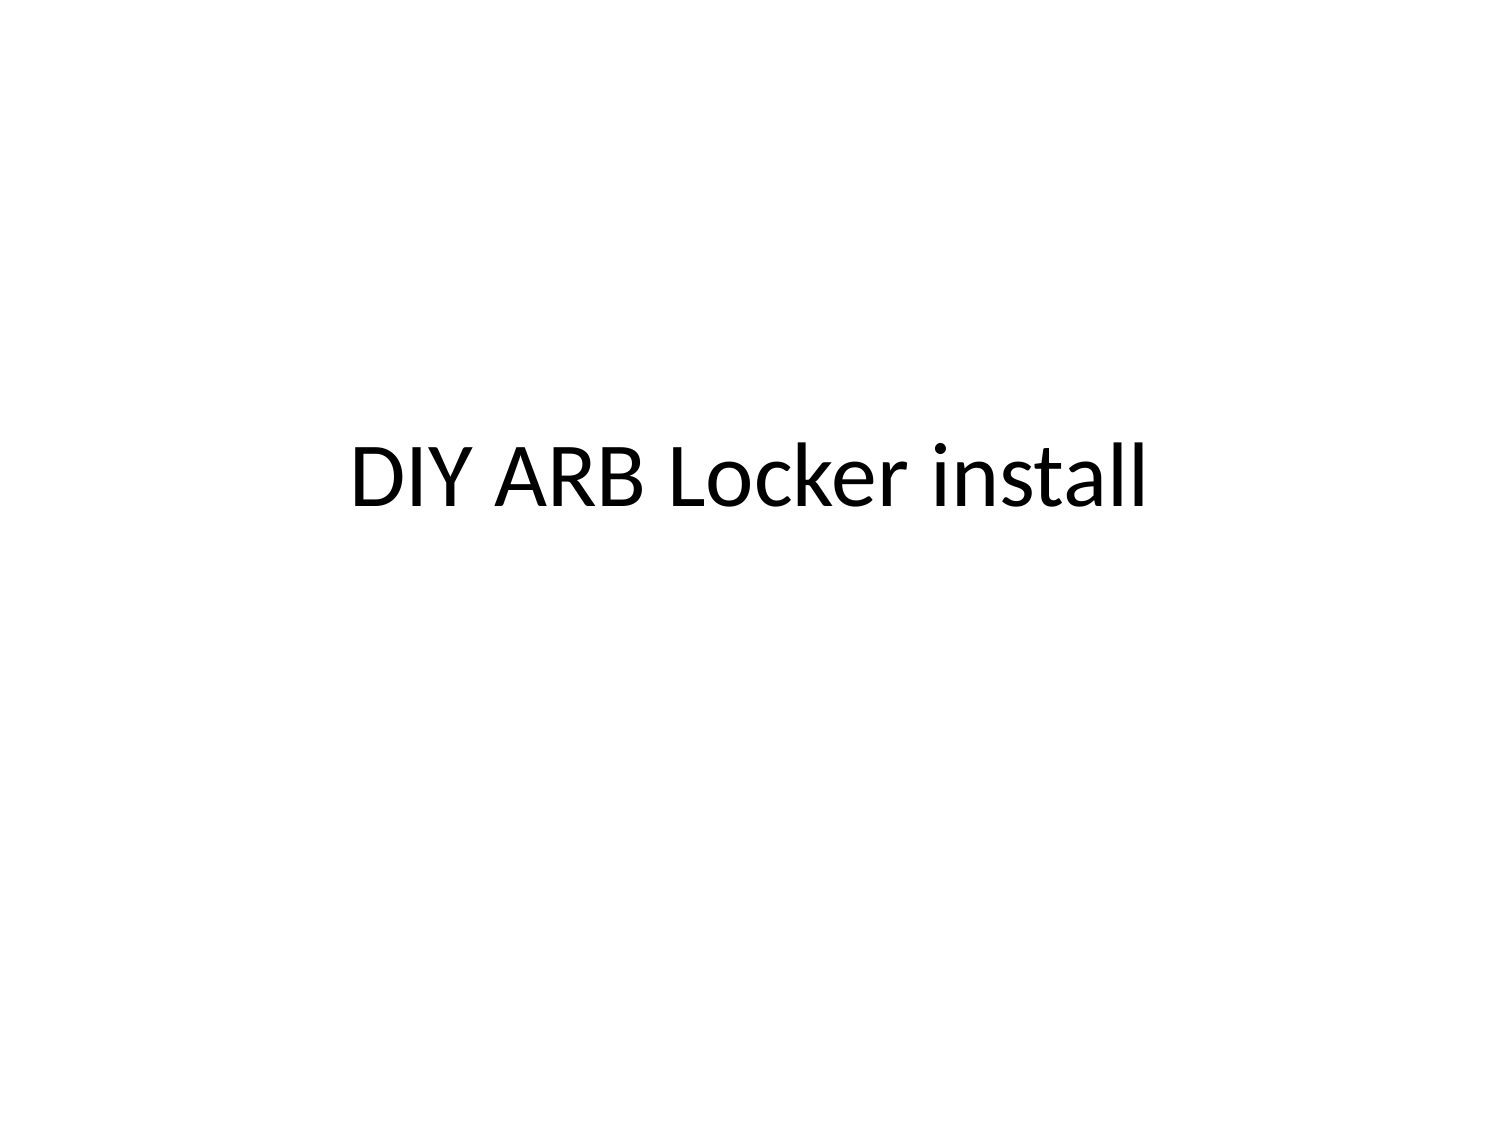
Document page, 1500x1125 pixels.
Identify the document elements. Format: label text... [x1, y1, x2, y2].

title DIY ARB Locker install [112, 349, 1388, 591]
